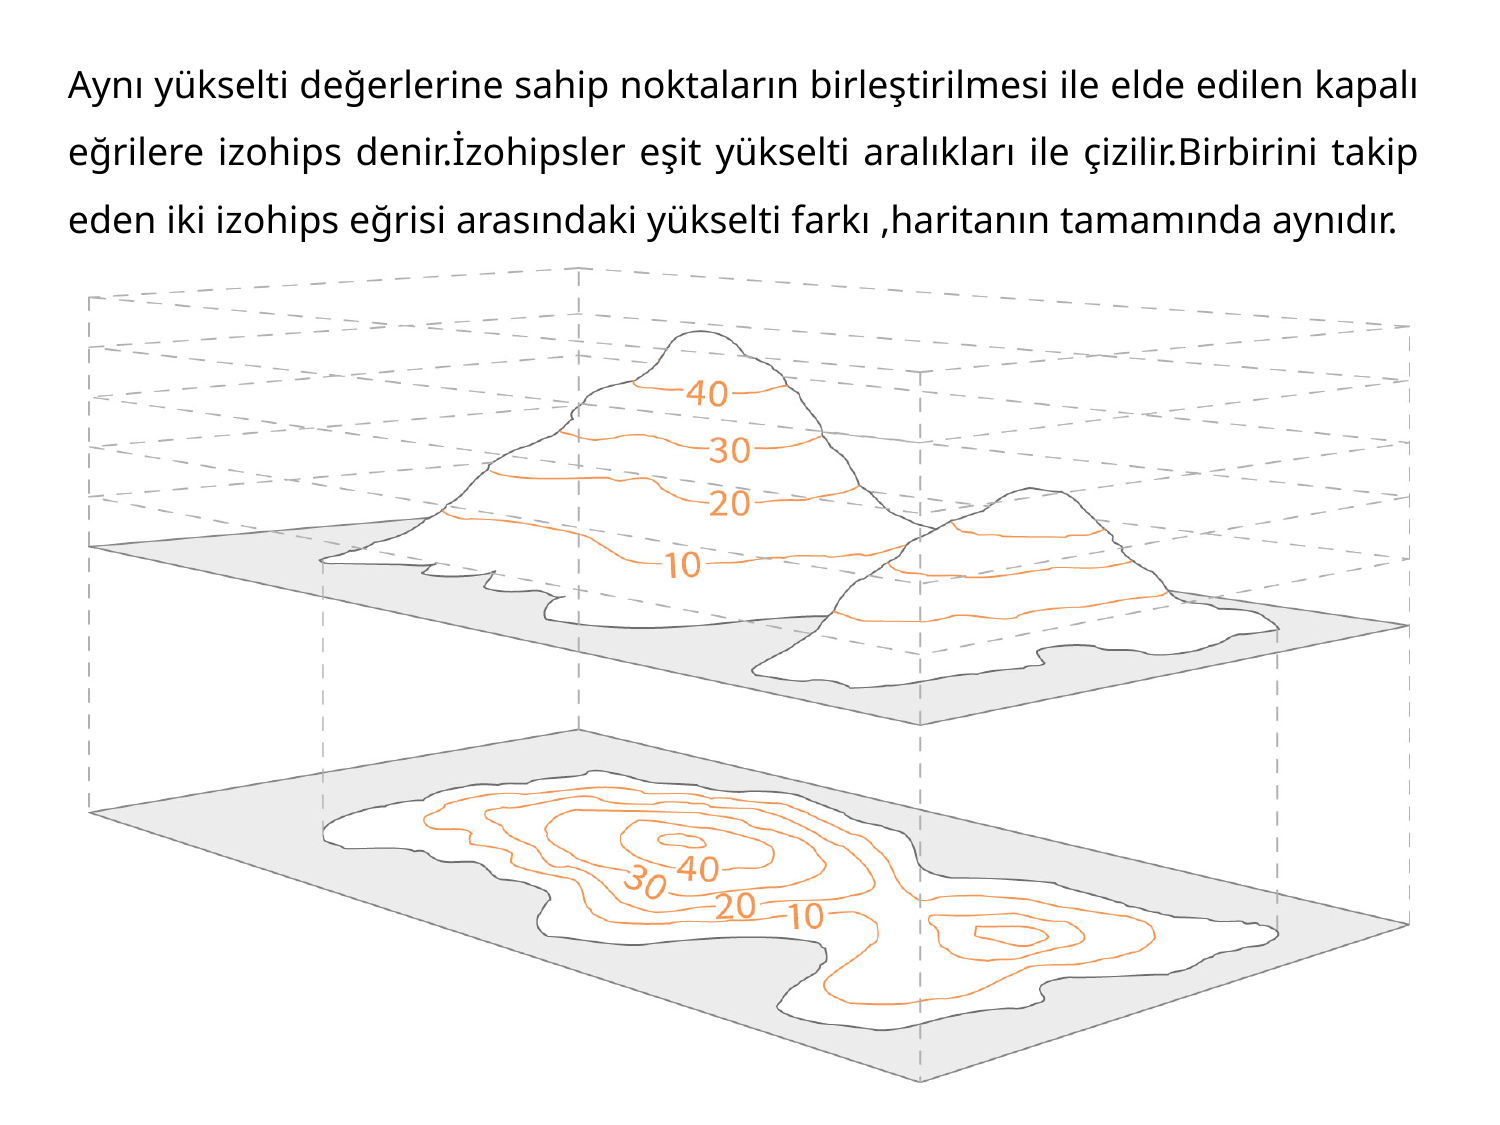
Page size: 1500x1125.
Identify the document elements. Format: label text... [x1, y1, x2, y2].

picture [88, 266, 1410, 1083]
text_box Aynı yükselti değerlerine sahip noktaların birleştirilmesi ile elde edilen kapalı eğrilere izohips denir.İzohipsler eşit yükselti aralıkları ile çizilir.Birbirini takip eden iki izohips eğrisi arasındaki yükselti farkı ,haritanın tamamında aynıdır. [53, 30, 1436, 249]
